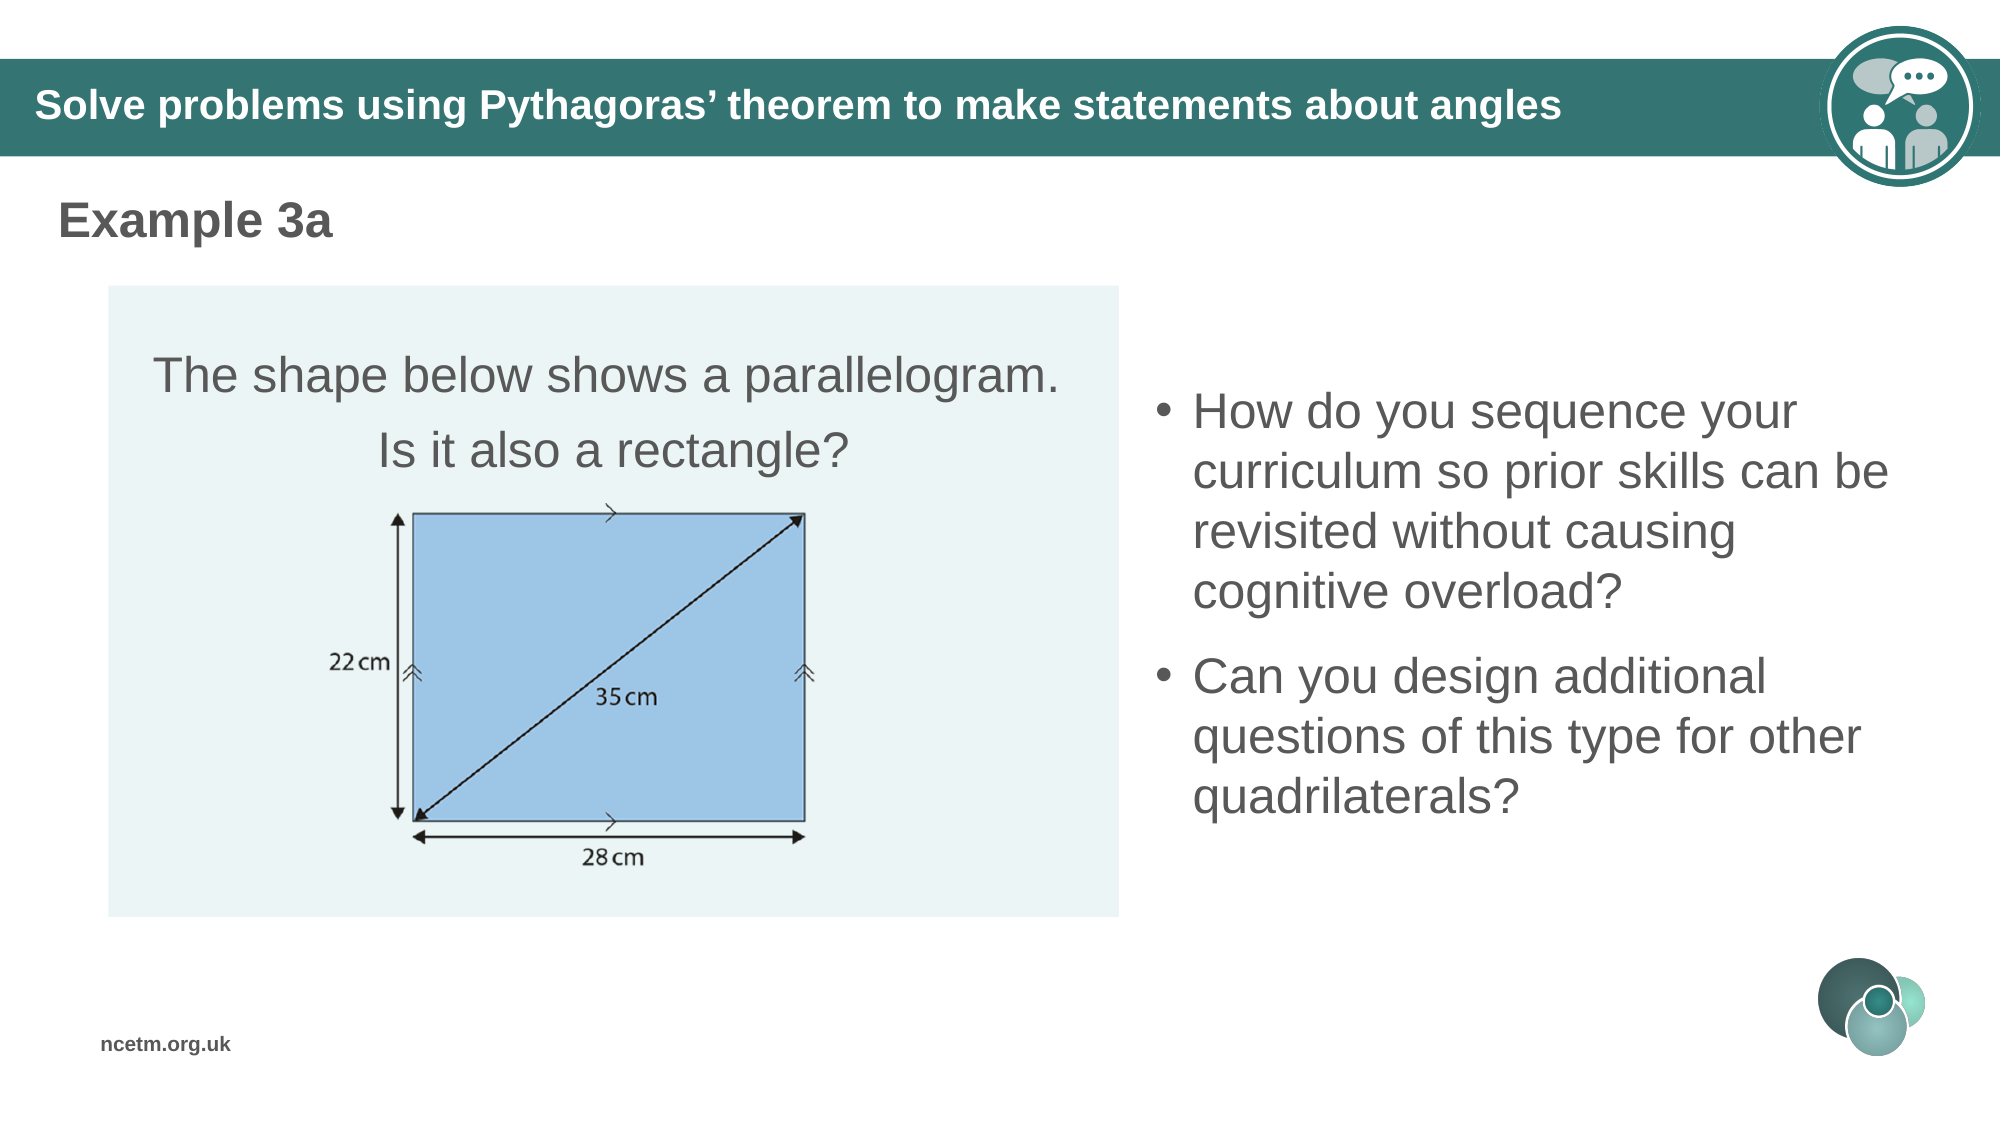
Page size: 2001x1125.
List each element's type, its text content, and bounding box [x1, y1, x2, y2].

picture [1818, 958, 1925, 1056]
text_box The shape below shows a parallelogram. Is it also a rectangle? [108, 285, 1119, 917]
picture [1818, 24, 1982, 188]
text_box Example 3a [43, 179, 1043, 255]
picture [326, 503, 820, 872]
text_box How do you sequence your curriculum so prior skills can be revisited without causing cognitive overload? Can you design additional questions of this type for other quadrilaterals? [1119, 285, 1922, 917]
text_box Solve problems using Pythagoras’ theorem to make statements about angles [19, 71, 1868, 142]
